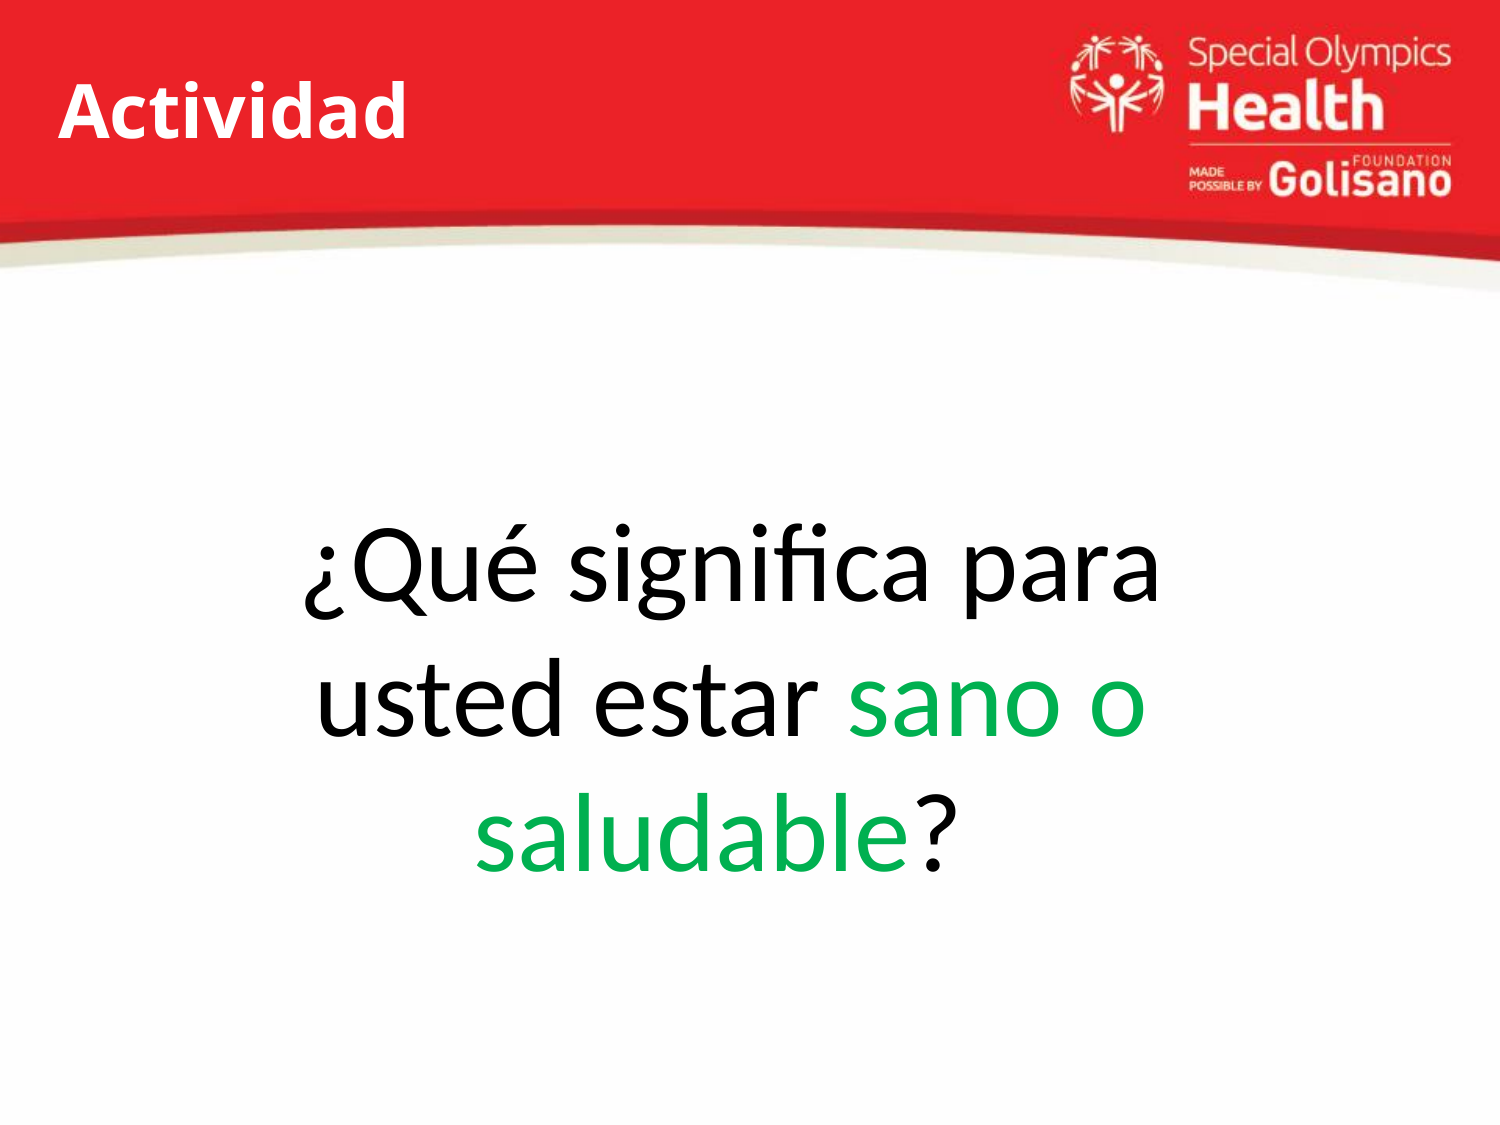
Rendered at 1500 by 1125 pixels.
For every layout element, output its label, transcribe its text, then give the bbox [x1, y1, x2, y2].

picture [0, 0, 1500, 1125]
title Actividad [43, 65, 1337, 162]
text_box ¿Qué significa para usted estar sano o saludable? [150, 481, 1312, 901]
